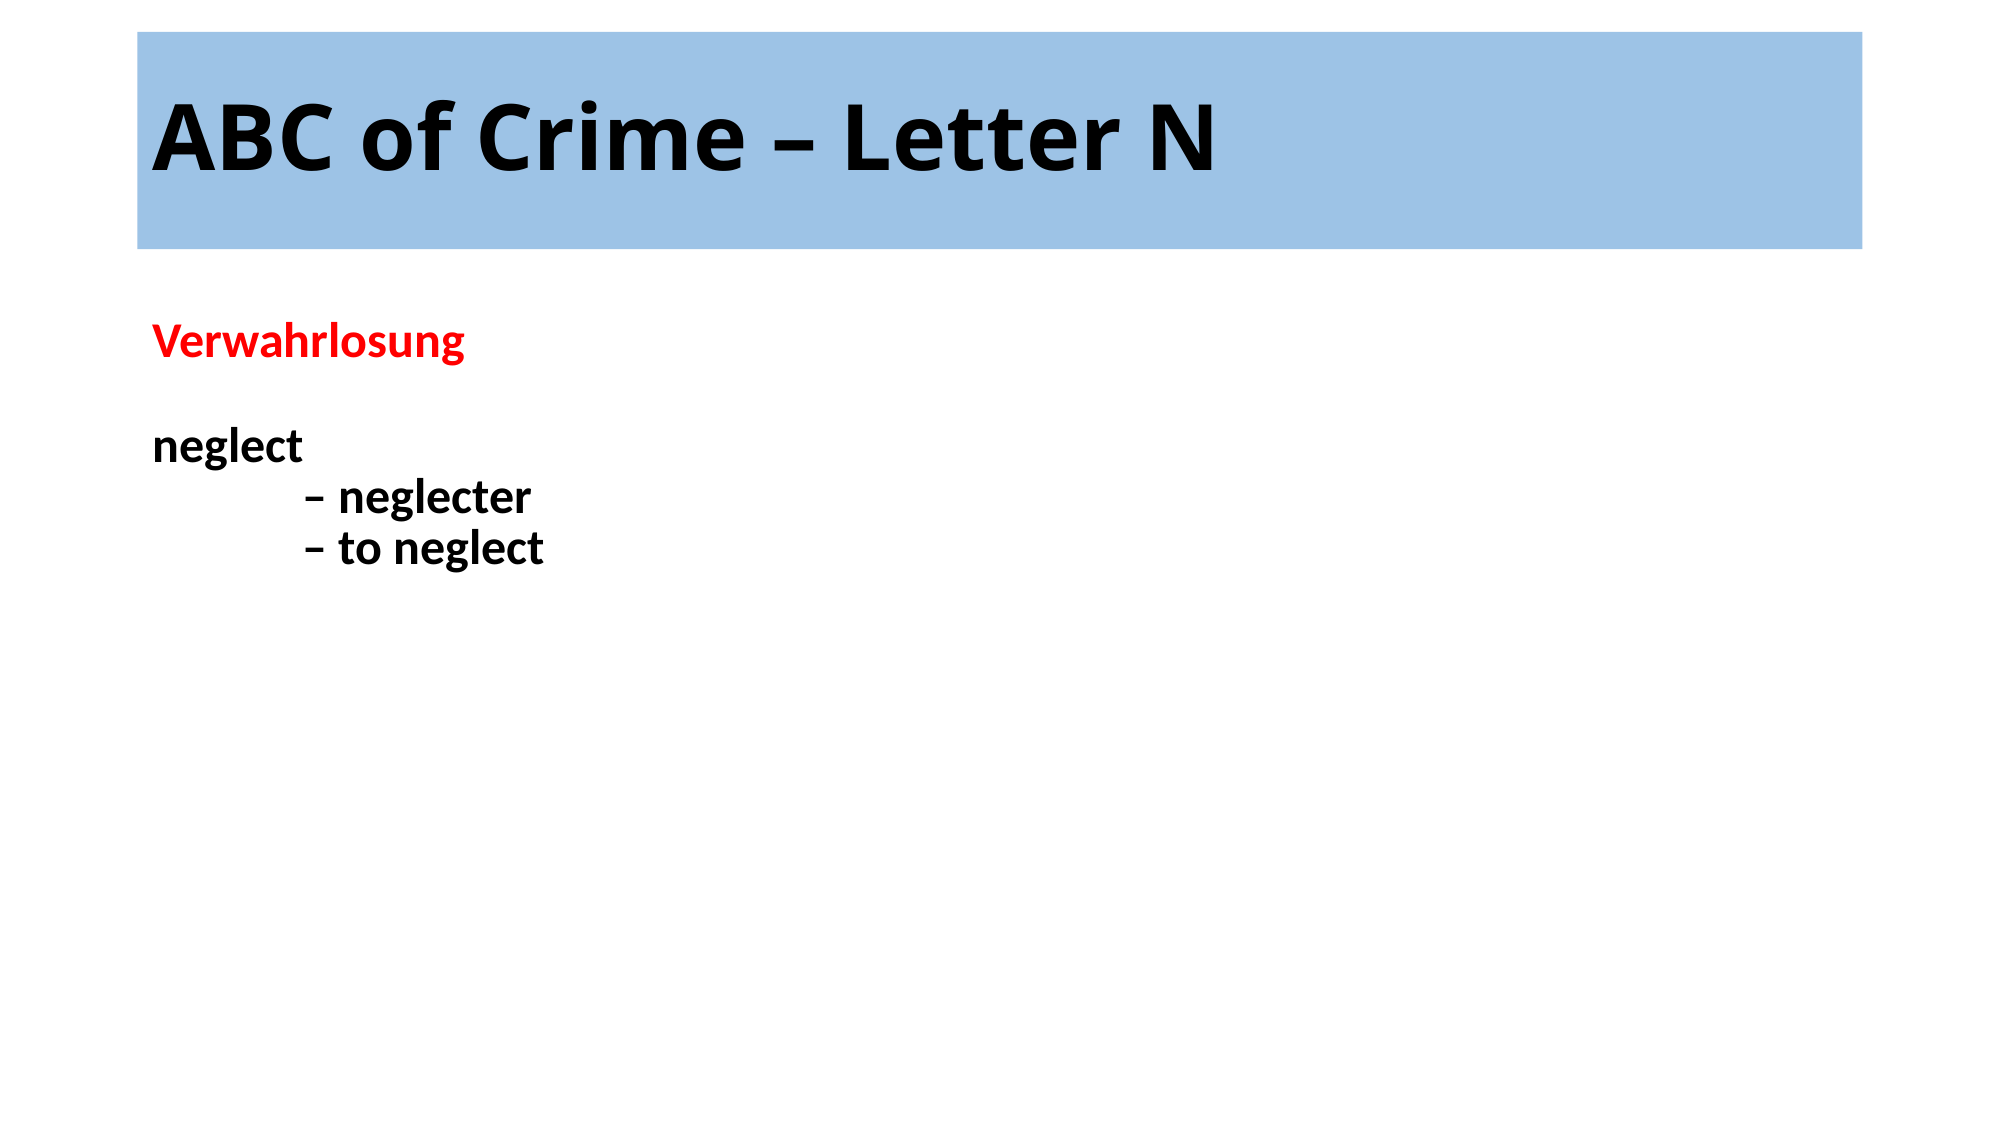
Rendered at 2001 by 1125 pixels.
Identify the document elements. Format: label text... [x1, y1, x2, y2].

list Verwahrlosung neglect – neglecter – to neglect [137, 299, 1863, 1051]
title ABC of Crime – Letter N [137, 31, 1863, 250]
